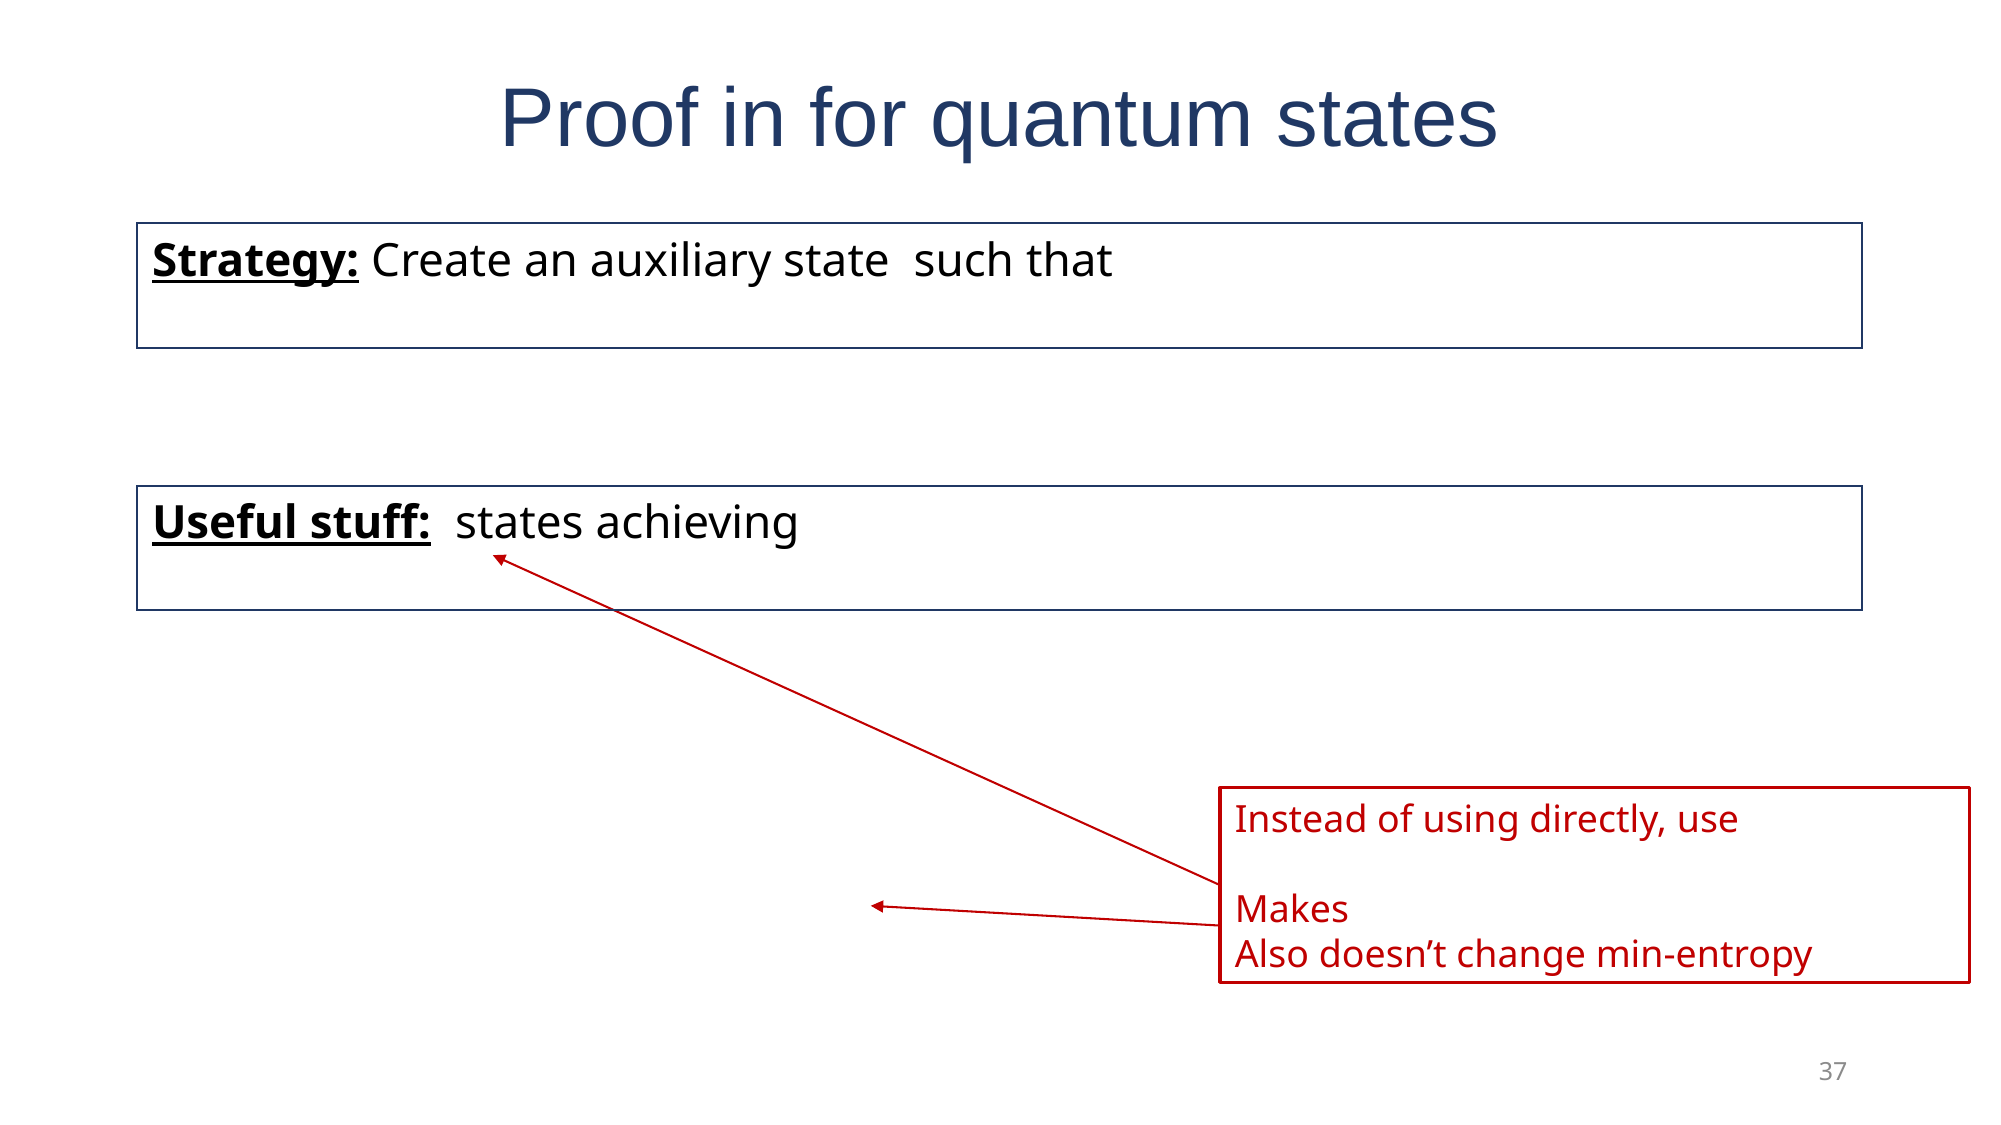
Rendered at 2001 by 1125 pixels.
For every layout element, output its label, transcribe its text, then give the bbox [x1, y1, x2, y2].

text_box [870, 905, 1220, 926]
title Proof in for quantum states [137, 59, 1863, 180]
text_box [492, 555, 1220, 928]
slide_number 37 [1412, 1042, 1863, 1103]
